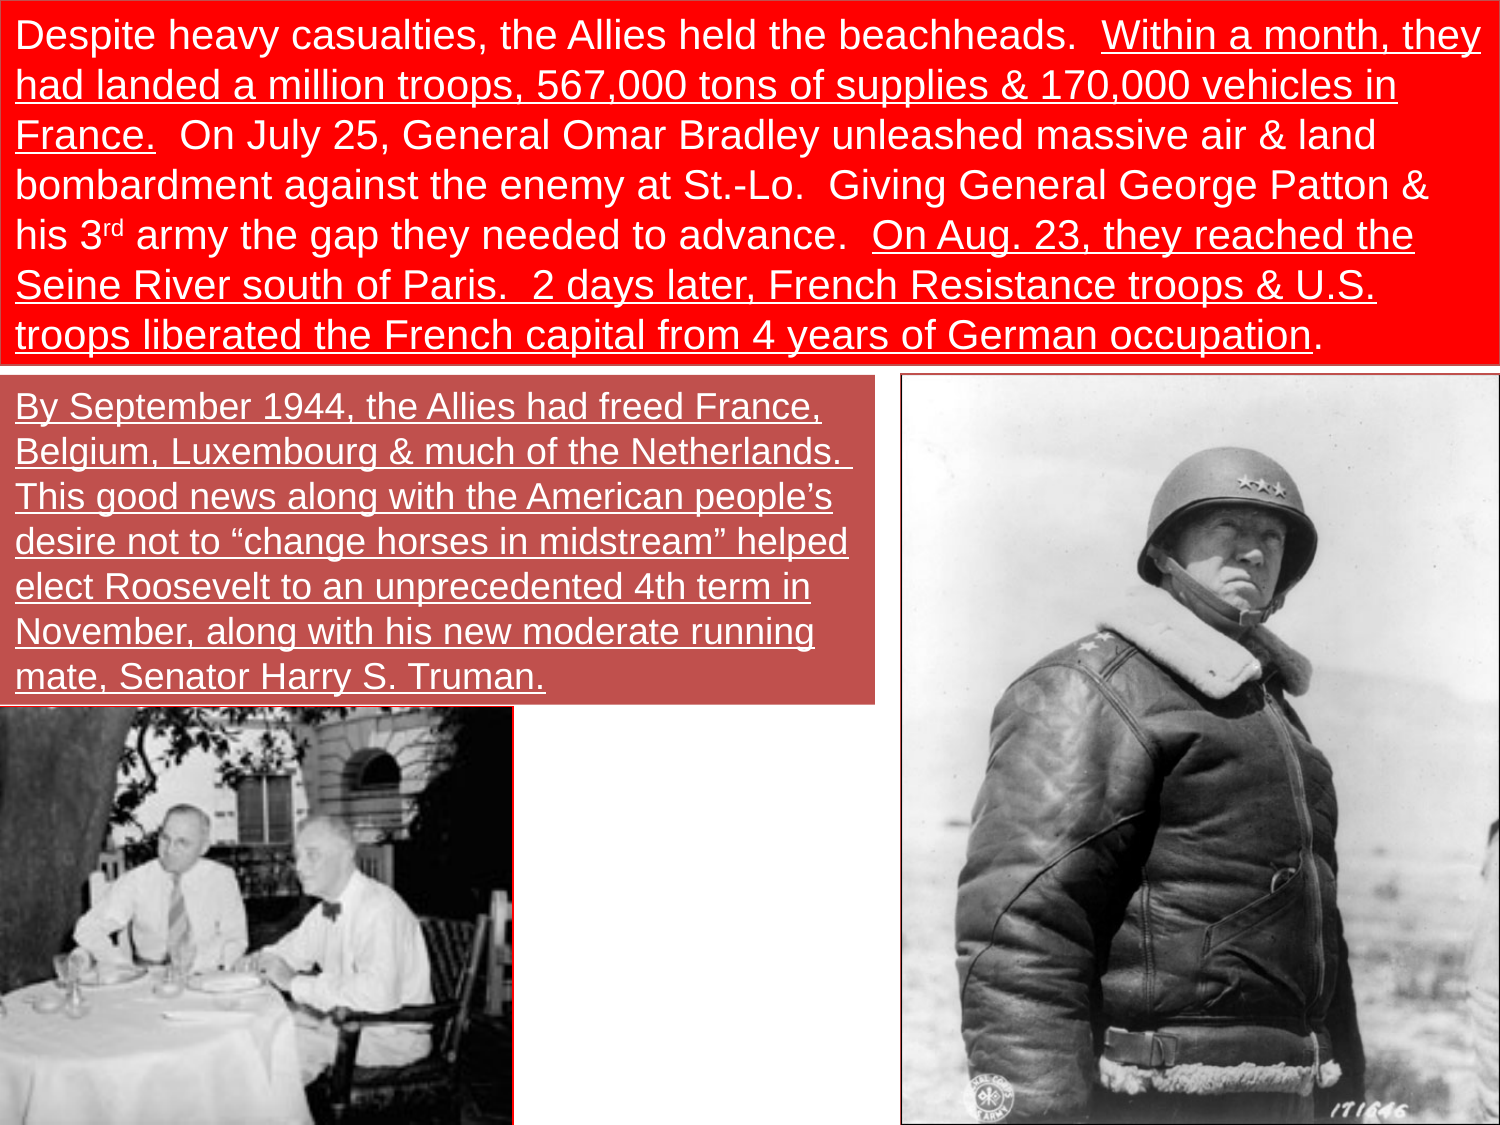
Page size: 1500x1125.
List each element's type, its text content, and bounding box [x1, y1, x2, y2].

picture [0, 707, 513, 1125]
picture [900, 374, 1500, 1125]
text_box By September 1944, the Allies had freed France, Belgium, Luxembourg & much of the Netherlands. This good news along with the American people’s desire not to “change horses in midstream” helped elect Roosevelt to an unprecedented 4th term in November, along with his new moderate running mate, Senator Harry S. Truman. [0, 374, 875, 705]
text_box Despite heavy casualties, the Allies held the beachheads. Within a month, they had landed a million troops, 567,000 tons of supplies & 170,000 vehicles in France. On July 25, General Omar Bradley unleashed massive air & land bombardment against the enemy at St.-Lo. Giving General George Patton & his 3rd army the gap they needed to advance. On Aug. 23, they reached the Seine River south of Paris. 2 days later, French Resistance troops & U.S. troops liberated the French capital from 4 years of German occupation. [0, 0, 1500, 365]
